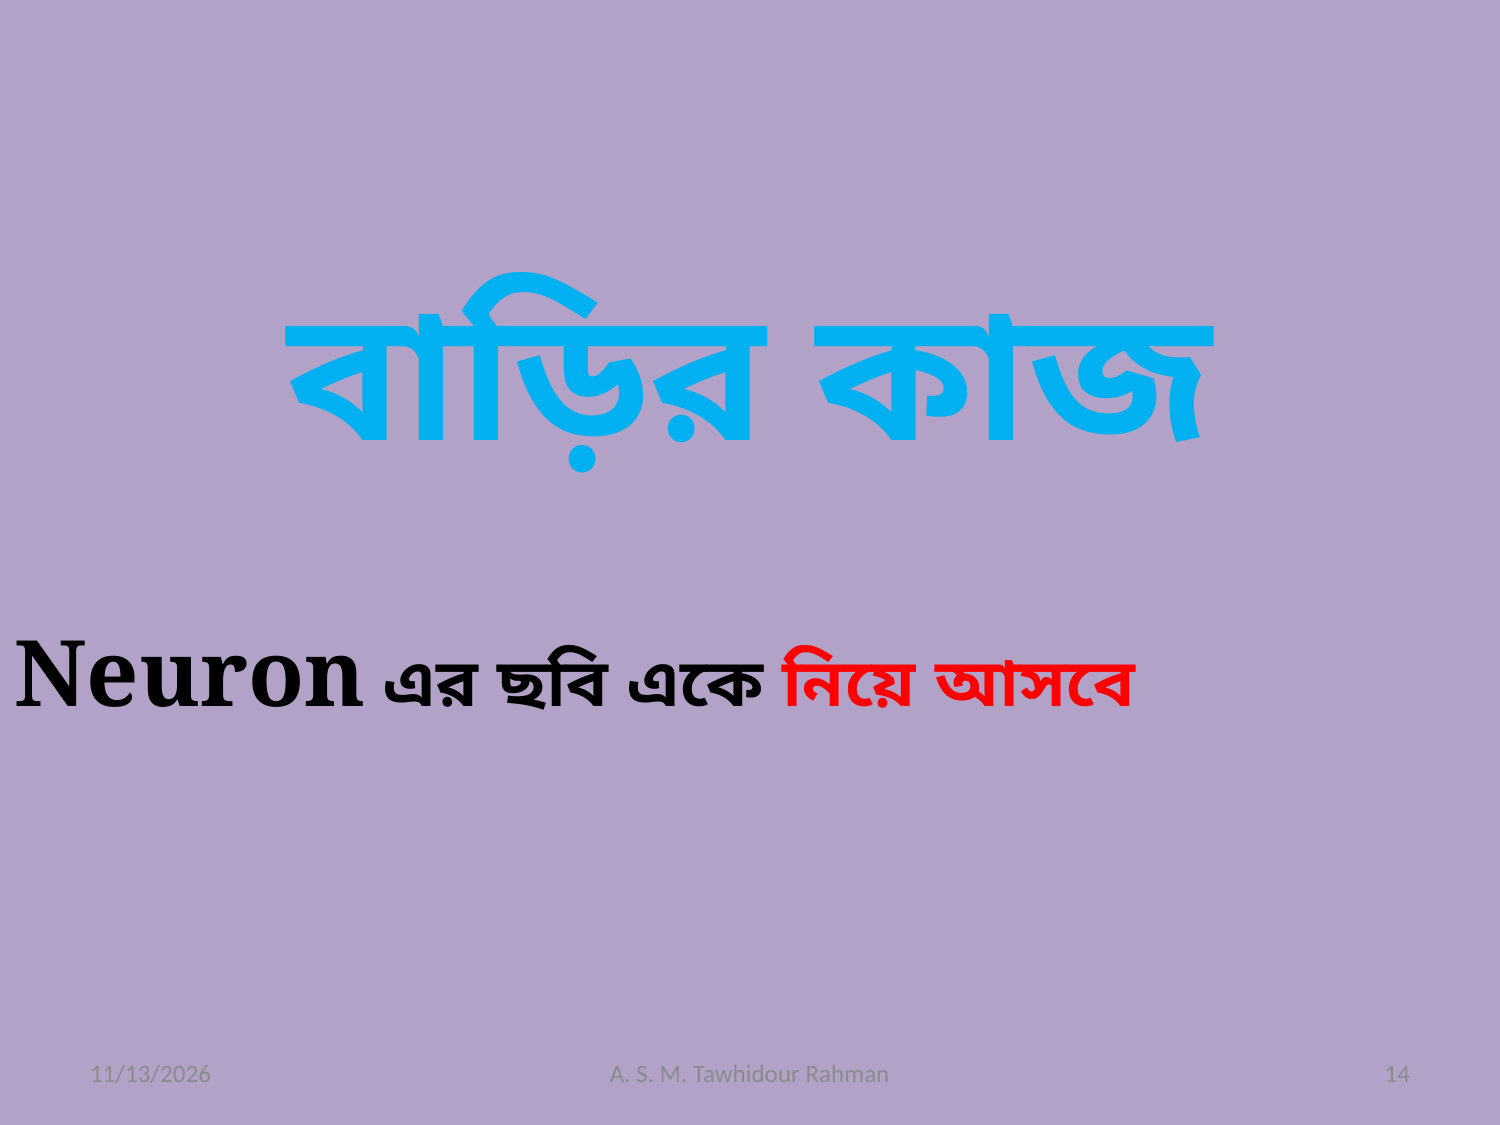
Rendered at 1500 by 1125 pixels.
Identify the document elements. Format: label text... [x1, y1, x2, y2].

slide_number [75, 1042, 425, 1103]
text_box বাড়ির কাজ [0, 249, 1500, 485]
slide_number 14 [1074, 1042, 1425, 1103]
footer A. S. M. Tawhidour Rahman [512, 1042, 988, 1103]
text_box Neuron এর ছবি একে নিয়ে আসবে [0, 606, 1500, 812]
